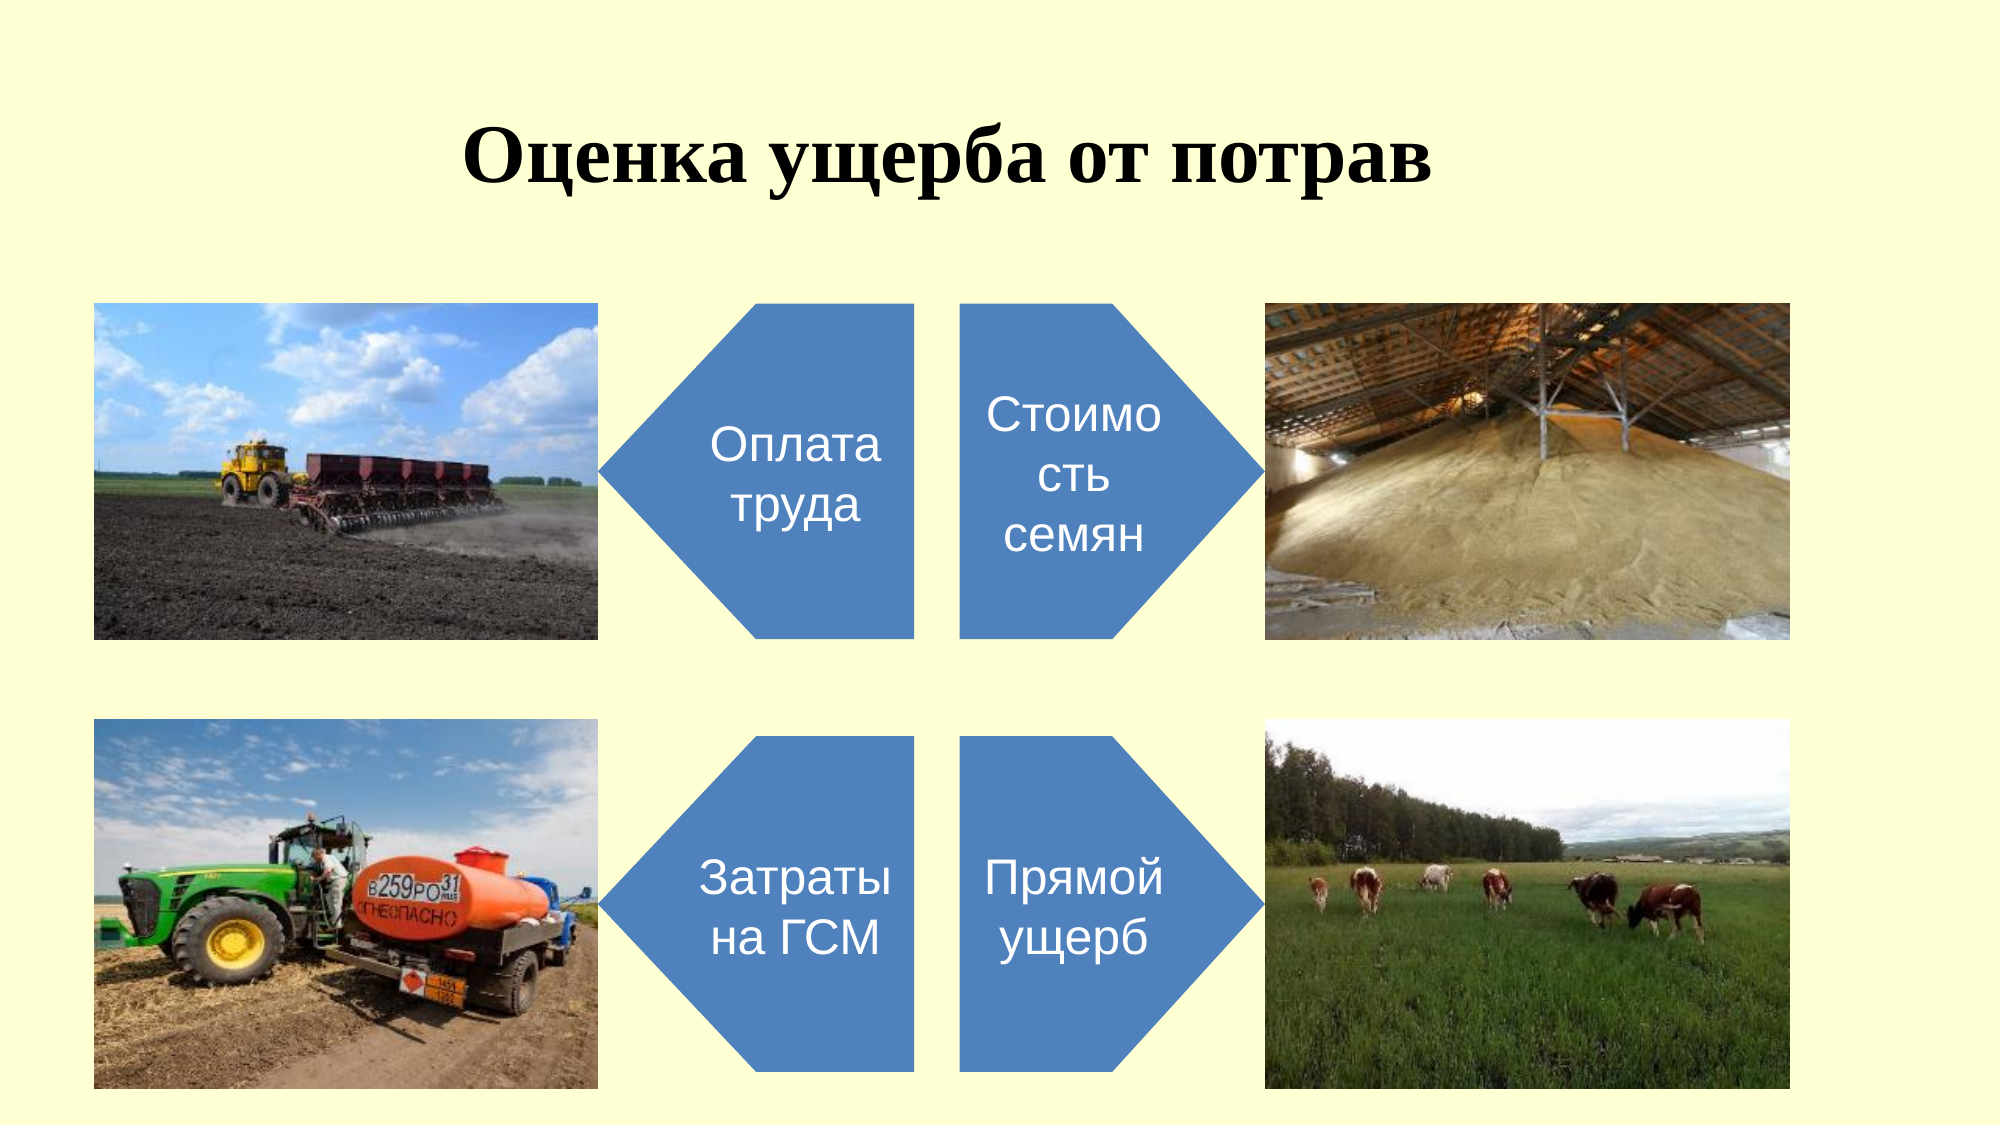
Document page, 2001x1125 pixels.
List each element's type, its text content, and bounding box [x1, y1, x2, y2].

text_box Оценка ущерба от потрав [323, 91, 1596, 207]
text_box Стоимость семян [957, 301, 1259, 642]
picture [1264, 718, 1790, 1090]
picture [1264, 303, 1790, 640]
text_box Прямой ущерб [957, 734, 1259, 1074]
picture [94, 303, 599, 640]
text_box Оплата труда [604, 301, 917, 642]
text_box Затраты на ГСМ [604, 734, 917, 1074]
picture [94, 718, 599, 1090]
